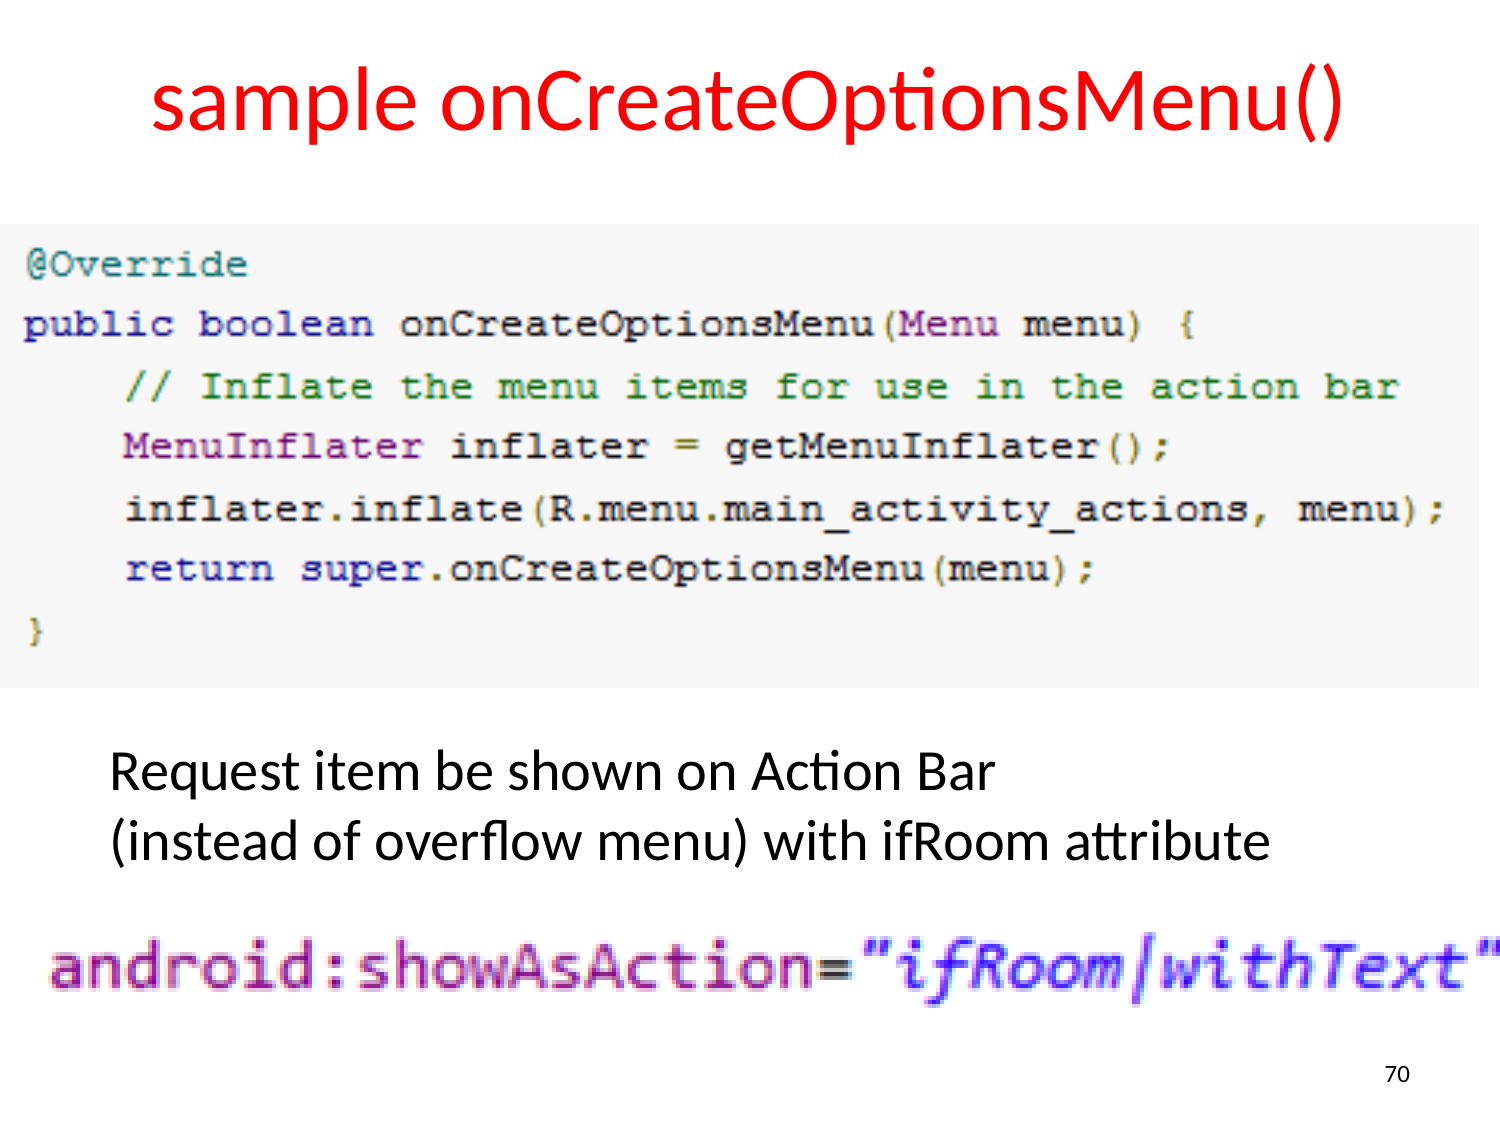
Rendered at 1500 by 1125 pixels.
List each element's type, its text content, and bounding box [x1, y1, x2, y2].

title sample onCreateOptionsMenu() [75, 0, 1425, 188]
slide_number 70 [1074, 1042, 1425, 1103]
picture [12, 924, 1500, 1026]
picture [0, 224, 1479, 688]
text_box Request item be shown on Action Bar (instead of overflow menu) with ifRoom attribute [94, 724, 1287, 880]
